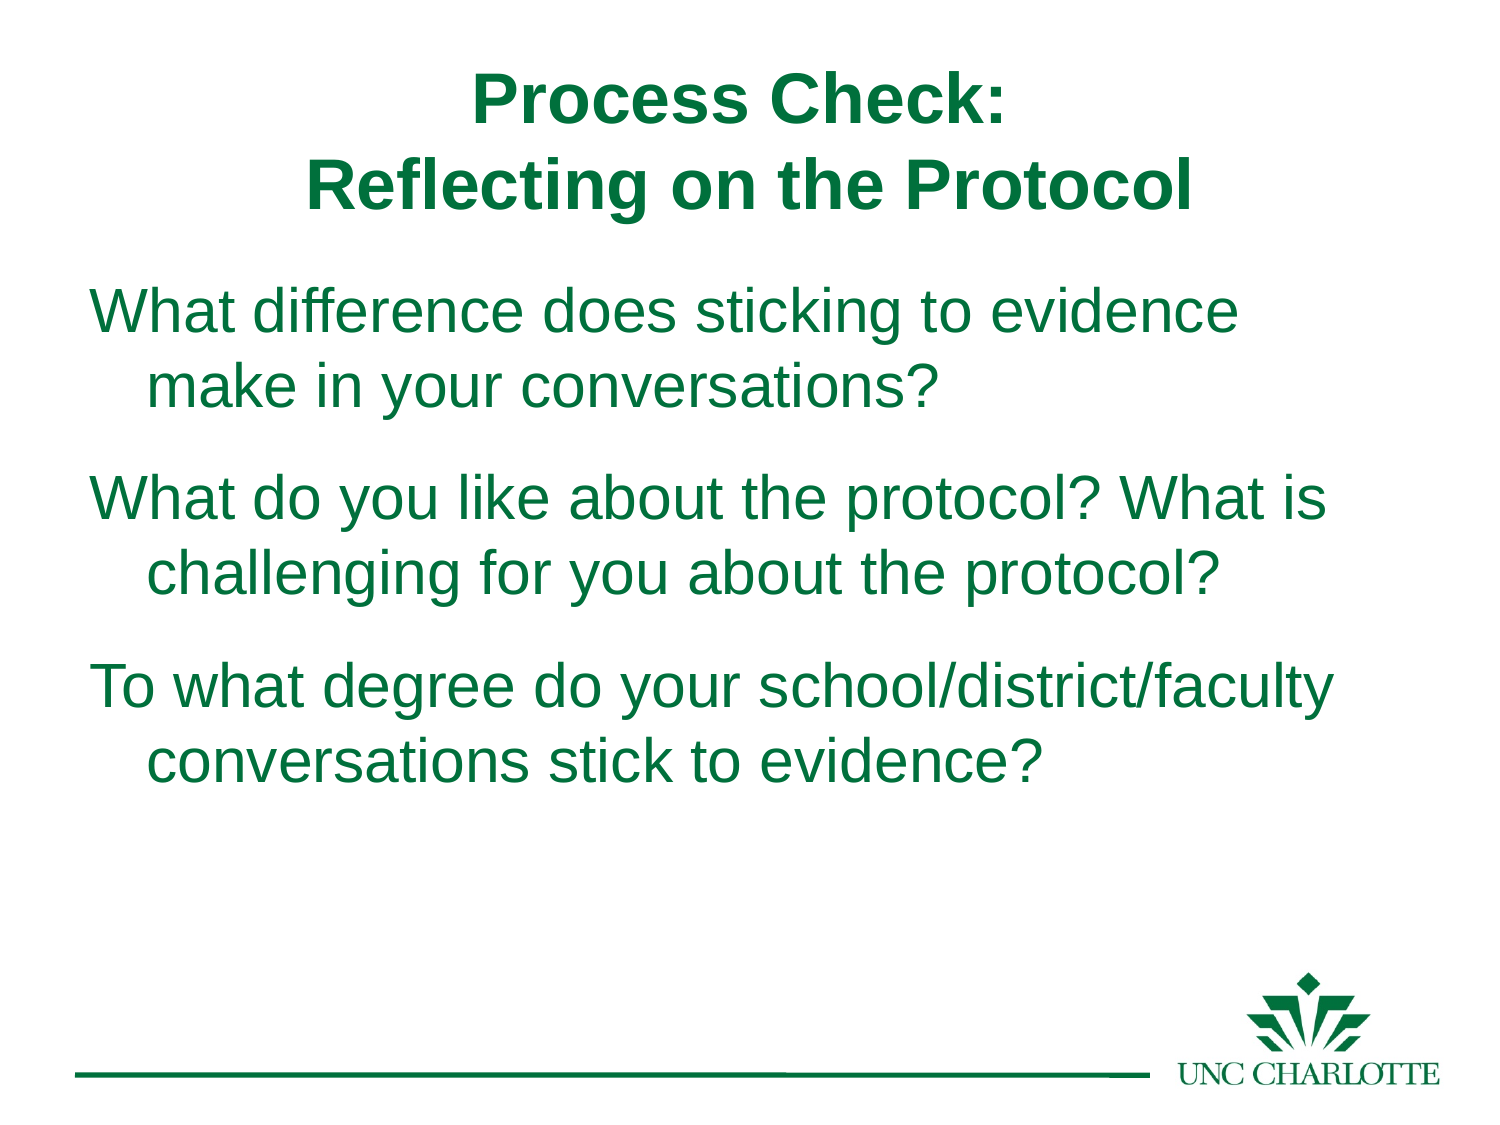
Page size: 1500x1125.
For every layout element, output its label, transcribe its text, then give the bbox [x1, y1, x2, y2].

text_box What difference does sticking to evidence make in your conversations? What do you like about the protocol? What is challenging for you about the protocol? To what degree do your school/district/faculty conversations stick to evidence? [74, 262, 1425, 980]
text_box Process Check: Reflecting on the Protocol [0, 45, 1500, 233]
picture [1175, 969, 1444, 1089]
